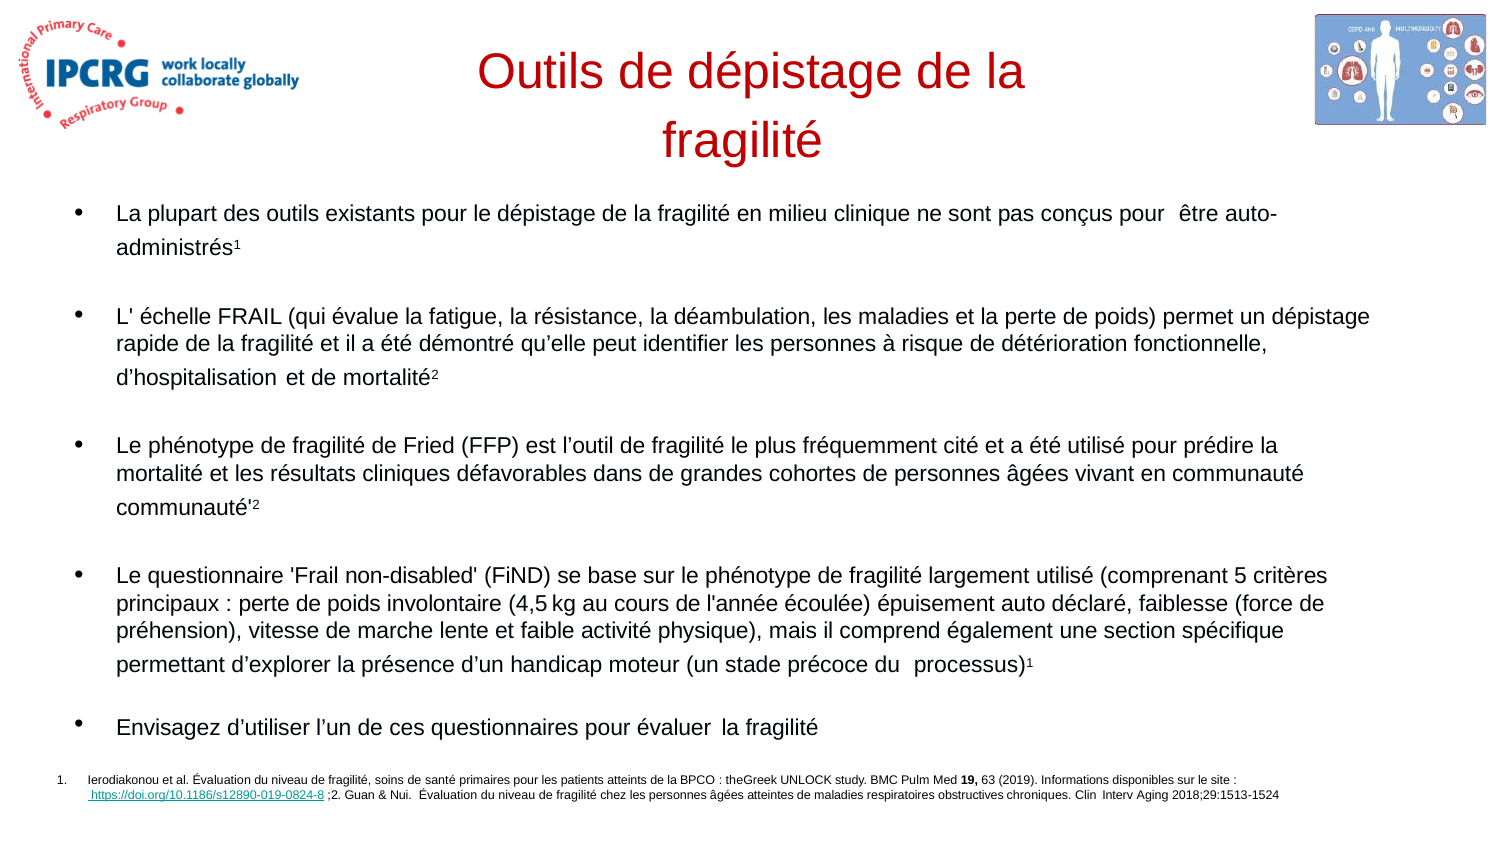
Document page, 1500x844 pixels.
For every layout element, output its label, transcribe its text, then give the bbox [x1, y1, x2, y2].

text_box La plupart des outils existants pour le dépistage de la fragilité en milieu clinique ne sont pas conçus pour être auto-administrés1 L' échelle FRAIL (qui évalue la fatigue, la résistance, la déambulation, les maladies et la perte de poids) permet un dépistage rapide de la fragilité et il a été démontré qu’elle peut identifier les personnes à risque de détérioration fonctionnelle, d’hospitalisation et de mortalité2 Le phénotype de fragilité de Fried (FFP) est l’outil de fragilité le plus fréquemment cité et a été utilisé pour prédire la mortalité et les résultats cliniques défavorables dans de grandes cohortes de personnes âgées vivant en communauté communauté'2 Le questionnaire 'Frail non-disabled' (FiND) se base sur le phénotype de fragilité largement utilisé (comprenant 5 critères principaux : perte de poids involontaire (4,5 kg au cours de l'année écoulée) épuisement auto déclaré, faiblesse (force de préhension), vitesse de marche lente et faible activité physique), mais il comprend également une section spécifique permettant d’explorer la présence d’un handicap moteur (un stade précoce du processus)1 Envisagez d’utiliser l’un de ces questionnaires pour évaluer la fragilité Ierodiakonou et al. Évaluation du niveau de fragilité, soins de santé primaires pour les patients atteints de la BPCO : theGreek UNLOCK study. BMC Pulm Med 19, 63 (2019). Informations disponibles sur le site : https://doi.org/10.1186/s12890-019-0824-8 ;2. Guan & Nui. Évaluation du niveau de fragilité chez les personnes âgées atteintes de maladies respiratoires obstructives chroniques. Clin Interv Aging 2018;29:1513-1524 [56, 196, 1399, 802]
text_box [1314, 14, 1487, 125]
title Outils de dépistage de la fragilité [472, 36, 1028, 180]
picture [18, 20, 300, 130]
